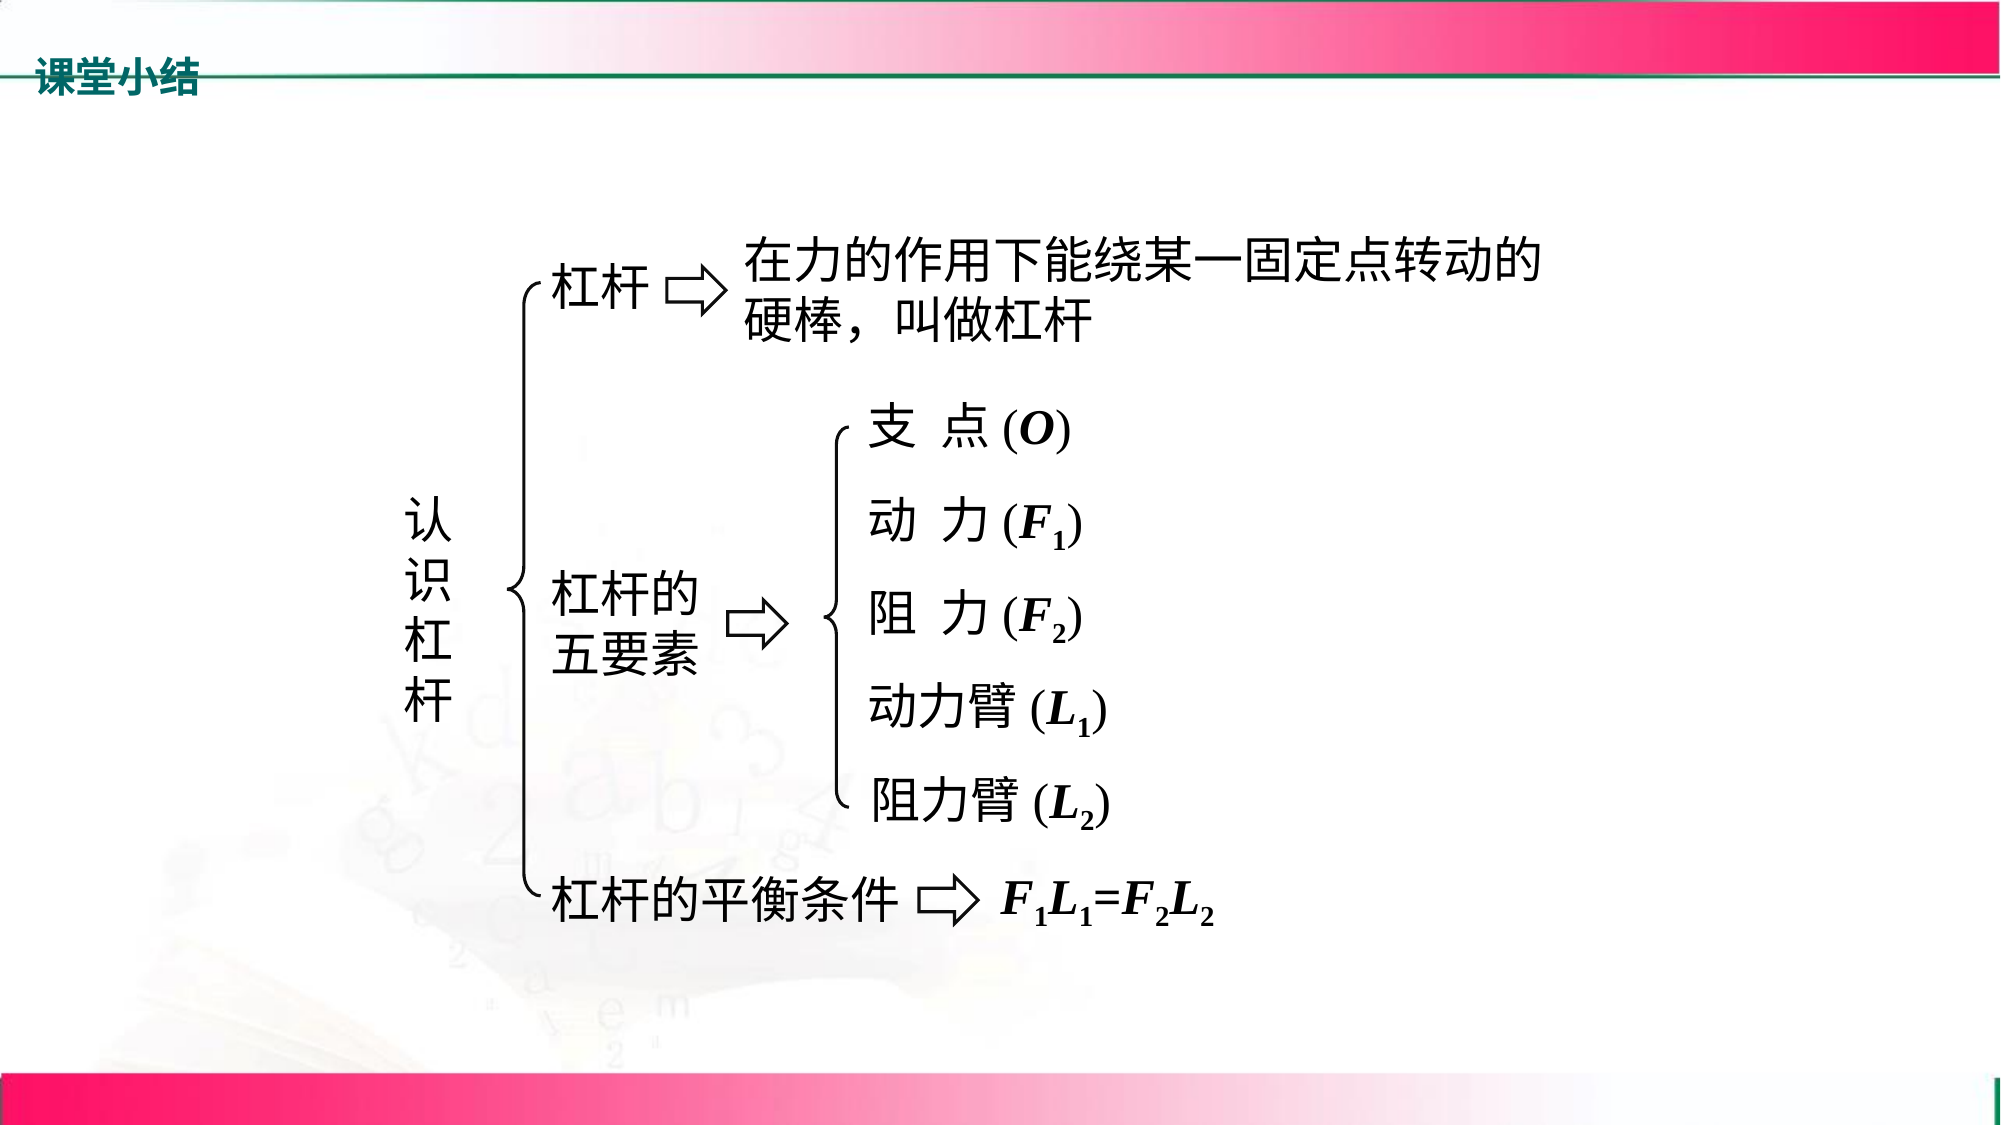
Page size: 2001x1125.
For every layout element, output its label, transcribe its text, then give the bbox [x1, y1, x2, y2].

text_box 杠杆 [535, 247, 721, 323]
text_box [726, 597, 789, 650]
picture [0, 0, 2001, 1125]
text_box [823, 426, 849, 808]
text_box 支 点(O) [852, 387, 1107, 463]
text_box 课堂小结 [19, 42, 232, 109]
text_box [507, 282, 541, 896]
text_box 动 力(F1) [852, 480, 1118, 564]
text_box 动力臂(L1) [852, 667, 1131, 751]
text_box 阻 力(F2) [852, 574, 1107, 658]
text_box [665, 264, 728, 317]
text_box 杠杆的五要素 [541, 554, 721, 690]
text_box 阻力臂(L2) [855, 760, 1232, 844]
text_box 认识杠杆 [389, 480, 495, 736]
text_box 在力的作用下能绕某一固定点转动的硬棒，叫做杠杆 [728, 220, 1566, 356]
text_box F1L1=F2L2 [985, 856, 1261, 940]
text_box 杠杆的平衡条件 [535, 861, 985, 936]
text_box [917, 874, 980, 927]
